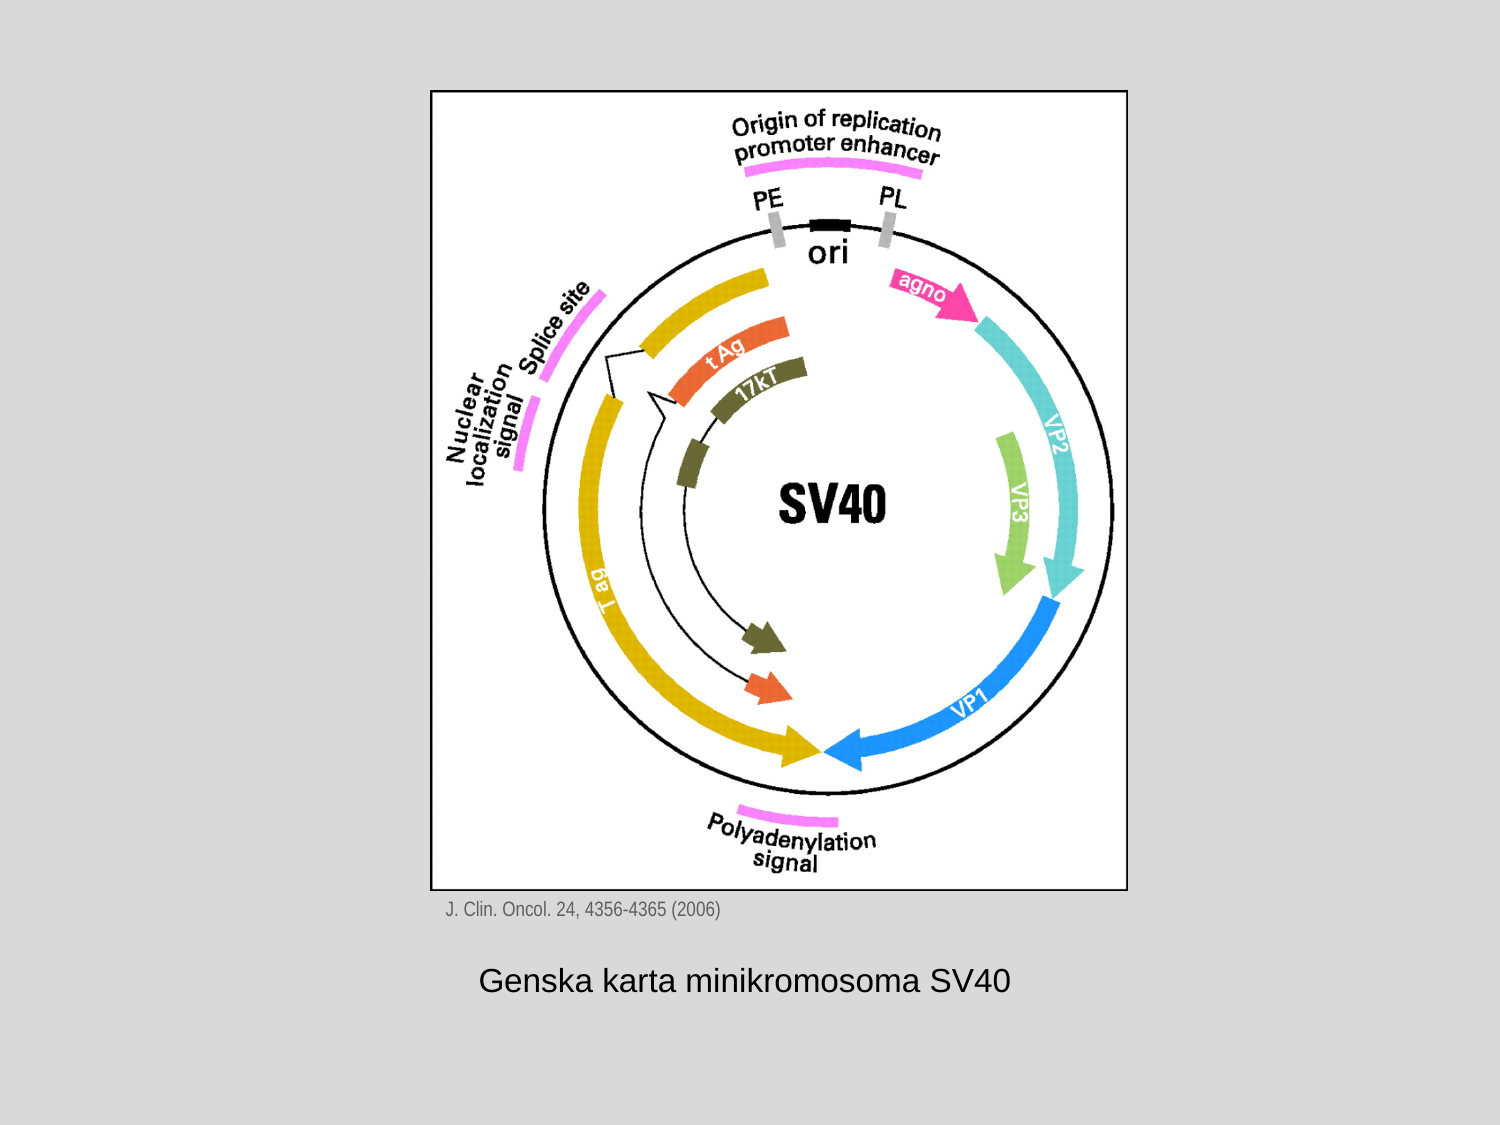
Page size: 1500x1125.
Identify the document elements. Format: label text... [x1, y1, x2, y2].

text_box J. Clin. Oncol. 24, 4356-4365 (2006) [430, 888, 1181, 928]
text_box Genska karta minikromosoma SV40 [113, 952, 1377, 1007]
picture [430, 89, 1128, 891]
